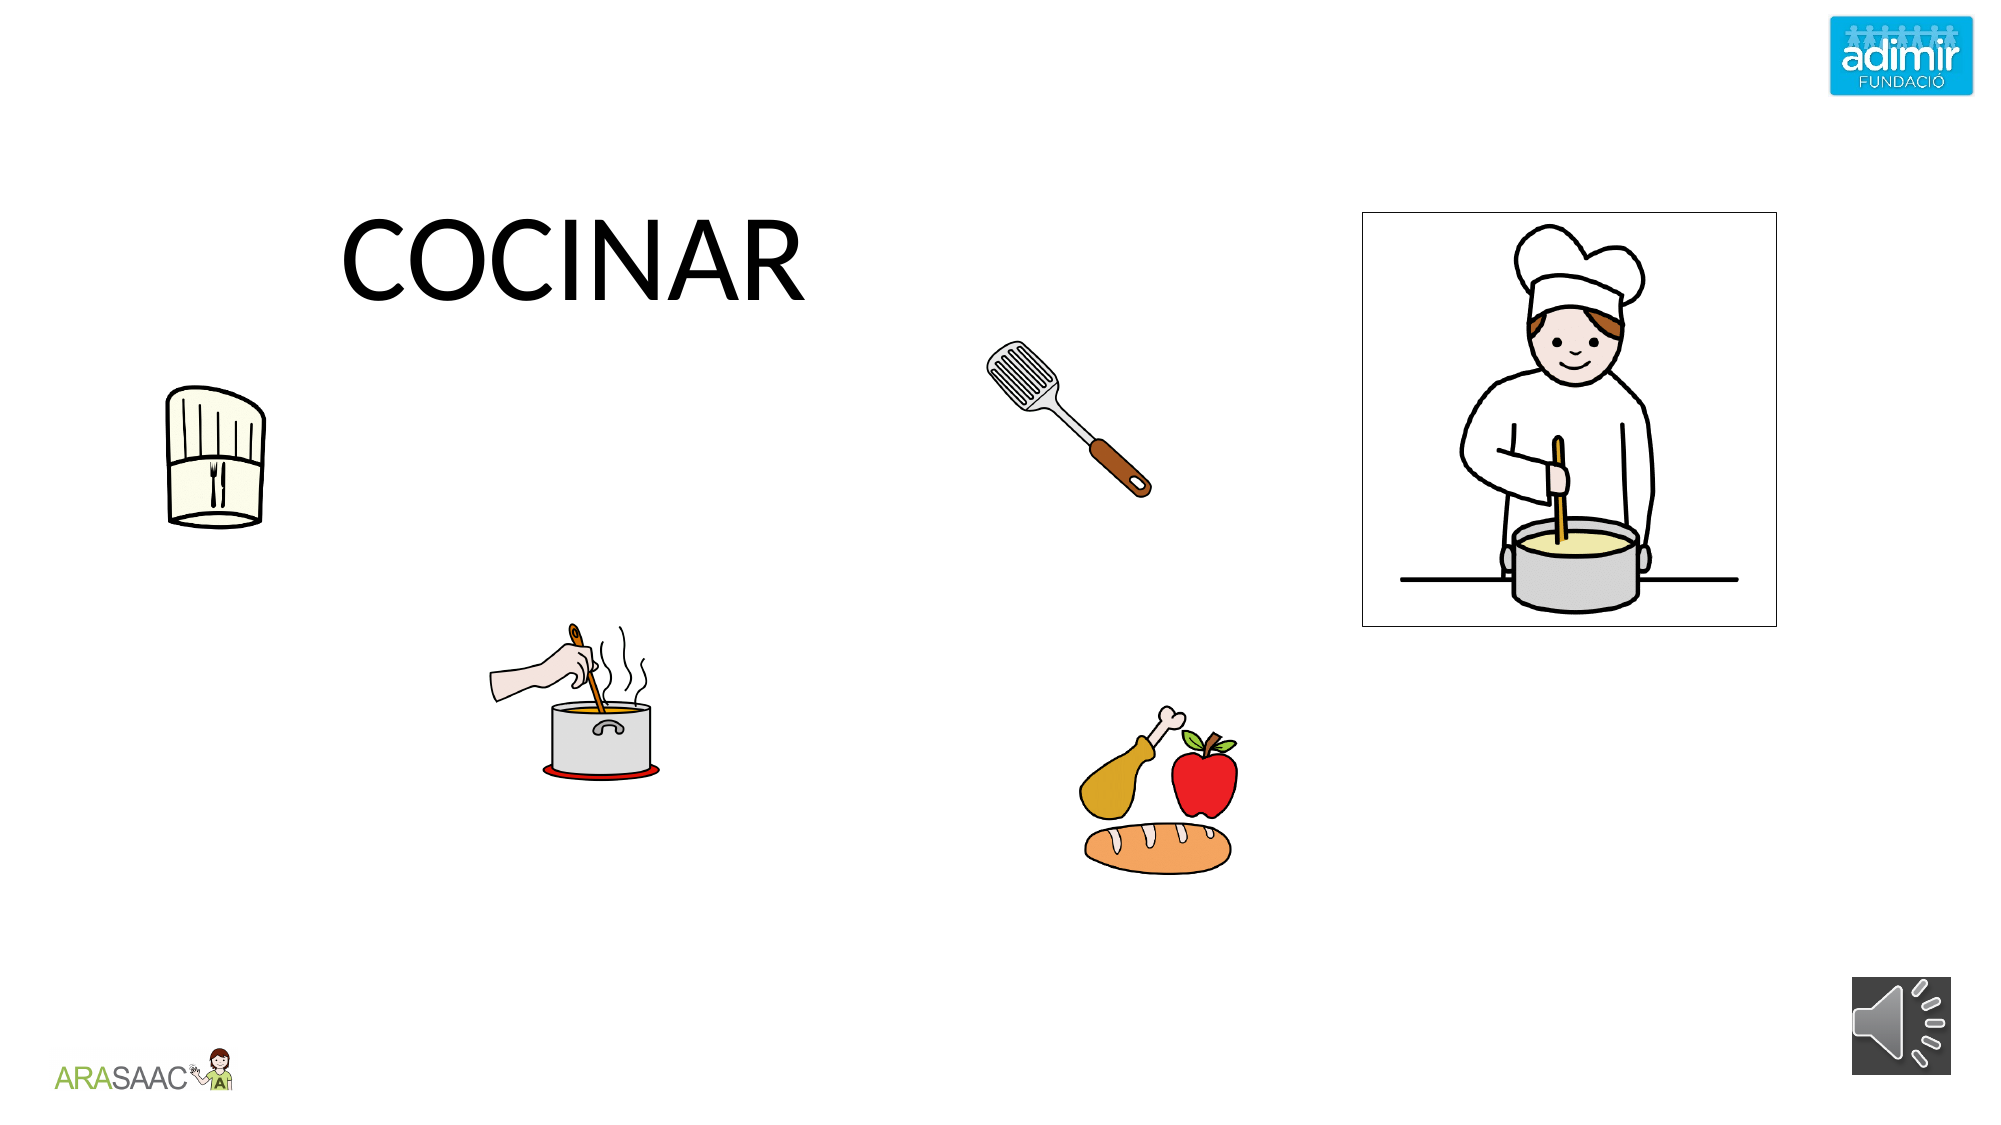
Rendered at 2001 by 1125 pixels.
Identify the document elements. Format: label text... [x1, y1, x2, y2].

picture [485, 613, 664, 791]
picture [1851, 976, 1952, 1077]
picture [1069, 701, 1247, 879]
picture [980, 330, 1158, 508]
picture [1828, 14, 1975, 98]
text_box COCINAR [325, 167, 823, 333]
picture [126, 367, 304, 546]
picture [49, 1047, 238, 1091]
picture [1362, 212, 1776, 626]
